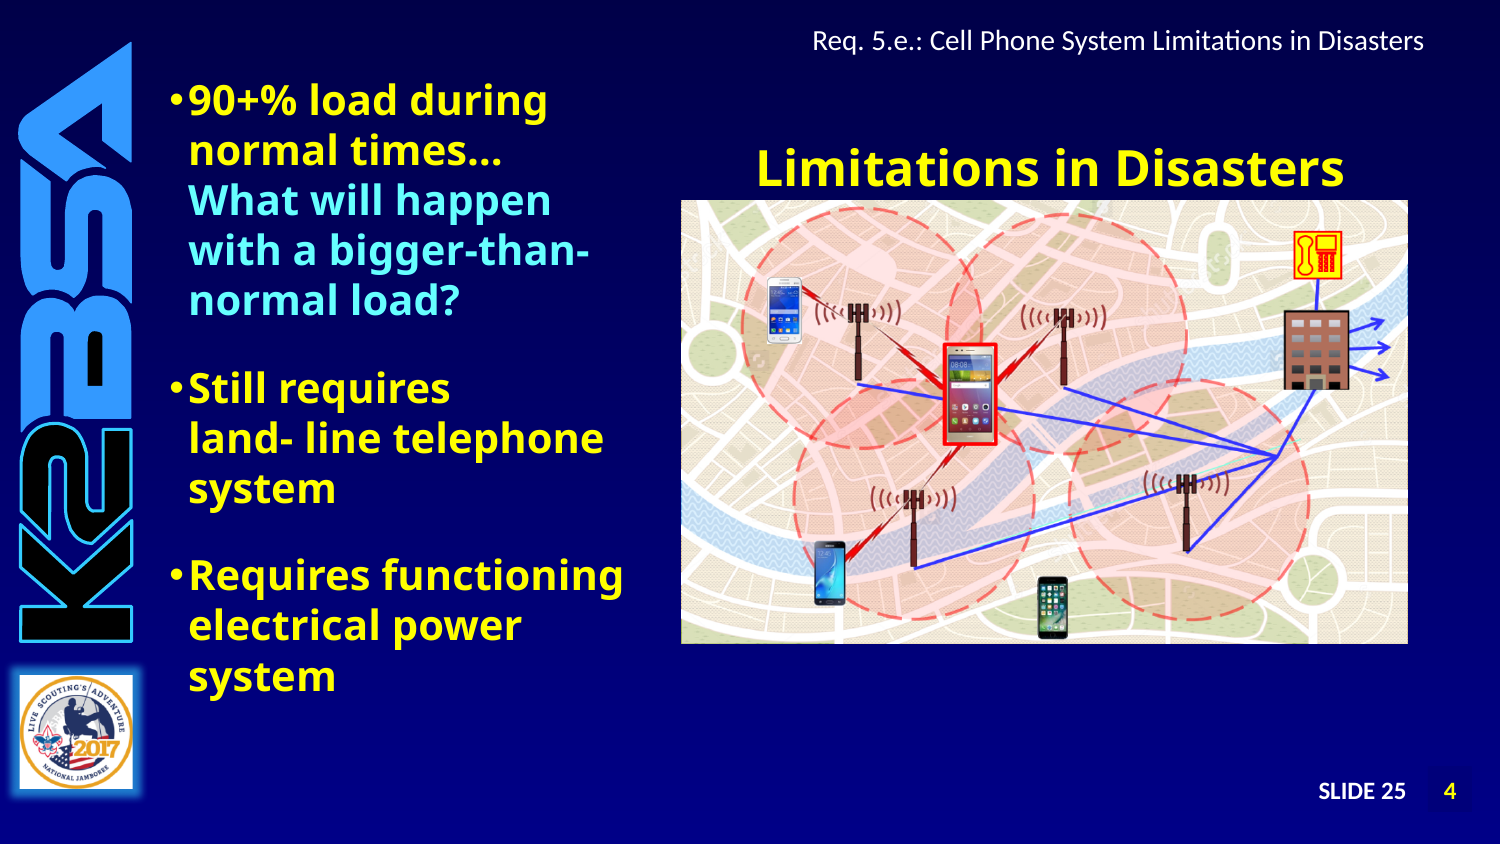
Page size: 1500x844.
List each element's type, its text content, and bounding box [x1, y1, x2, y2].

picture [680, 200, 1408, 645]
title Req. 5.e.: Cell Phone System Limitations in Disasters [608, 20, 1426, 57]
text_box 4 [1428, 766, 1472, 812]
text_box Limitations in Disasters [740, 129, 1361, 198]
text_box 90+% load during normal times… What will happen with a bigger-than-normal load? Still requires land- line telephone system Requires functioning electrical power system [154, 66, 670, 707]
slide_number SLIDE 25 [1106, 760, 1420, 818]
picture [19, 675, 133, 789]
